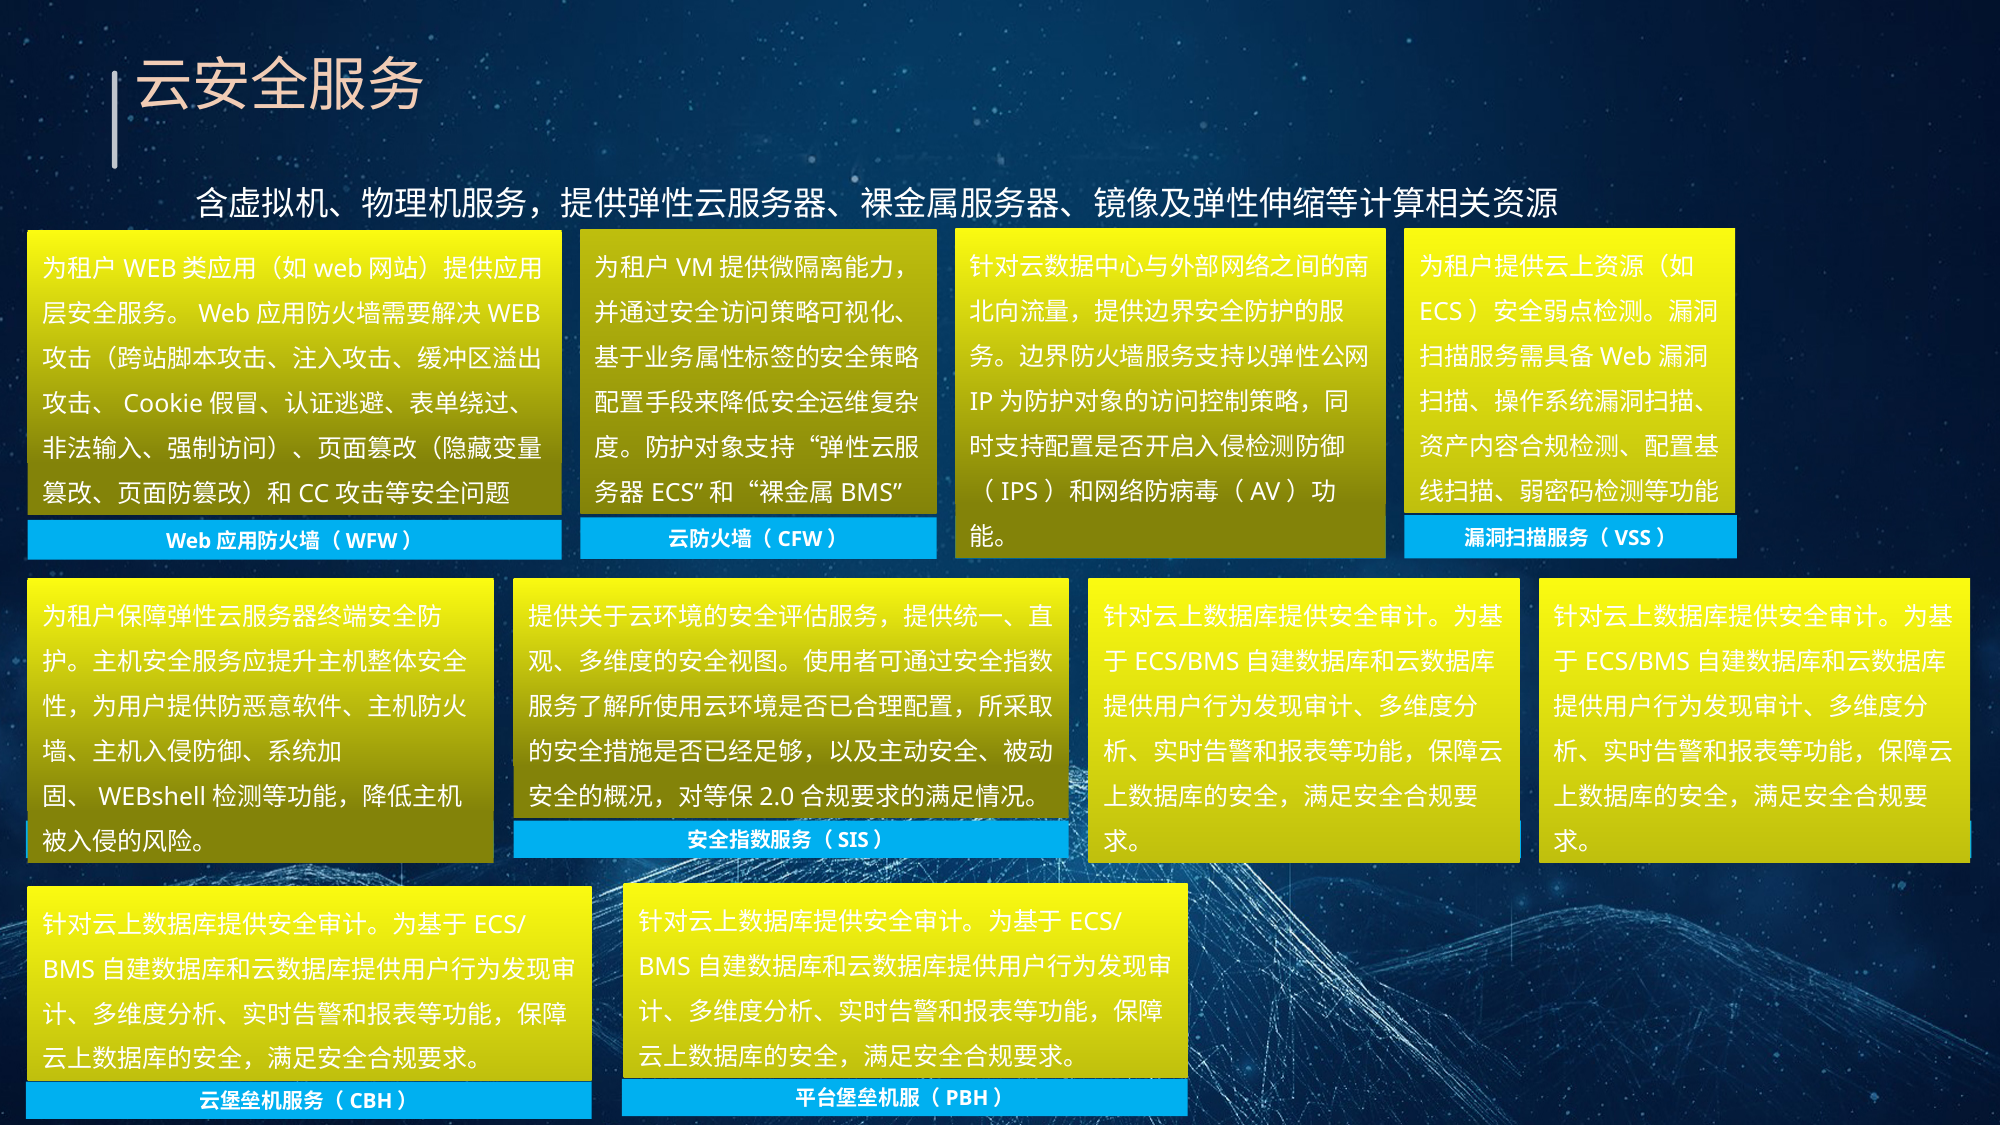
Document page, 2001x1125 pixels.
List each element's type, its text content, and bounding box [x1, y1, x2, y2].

text_box 为租户WEB类应用（如web网站）提供应用层安全服务。Web应用防火墙需要解决WEB攻击（跨站脚本攻击、注入攻击、缓冲区溢出攻击、Cookie假冒、认证逃避、表单绕过、非法输入、强制访问）、页面篡改（隐藏变量篡改、页面防篡改）和CC攻击等安全问题 [27, 230, 562, 515]
text_box 含虚拟机、物理机服务，提供弹性云服务器、裸金属服务器、镜像及弹性伸缩等计算相关资源 [113, 162, 1772, 222]
text_box 针对云上数据库提供安全审计。为基于ECS/BMS自建数据库和云数据库提供用户行为发现审计、多维度分析、实时告警和报表等功能，保障云上数据库的安全，满足安全合规要求。 [1088, 578, 1520, 863]
text_box 针对云上数据库提供安全审计。为基于ECS/BMS自建数据库和云数据库提供用户行为发现审计、多维度分析、实时告警和报表等功能，保障云上数据库的安全，满足安全合规要求。 [1539, 578, 1971, 863]
text_box 针对云数据中心与外部网络之间的南北向流量，提供边界安全防护的服务。边界防火墙服务支持以弹性公网IP为防护对象的访问控制策略，同时支持配置是否开启入侵检测防御（IPS）和网络防病毒（AV）功能。 [955, 228, 1386, 558]
picture [0, 0, 2000, 1125]
text_box 安全指数服务（SIS） [513, 820, 1069, 858]
text_box 提供关于云环境的安全评估服务，提供统一、直观、多维度的安全视图。使用者可通过安全指数服务了解所使用云环境是否已合理配置，所采取的安全措施是否已经足够，以及主动安全、被动安全的概况，对等保2.0合规要求的满足情况。 [513, 578, 1069, 818]
text_box 云防火墙（CFW） [580, 517, 937, 559]
text_box 漏洞扫描服务（VSS） [1404, 515, 1737, 559]
text_box Web应用防火墙（WFW） [27, 519, 562, 560]
text_box 平台堡垒机服（PBH） [621, 1078, 1188, 1117]
text_box 云堡垒机服务（CBH） [25, 1081, 592, 1119]
text_box 云安全服务 [119, 39, 471, 125]
text_box 针对云上数据库提供安全审计。为基于ECS/BMS自建数据库和云数据库提供用户行为发现审计、多维度分析、实时告警和报表等功能，保障云上数据库的安全，满足安全合规要求。 [623, 883, 1188, 1078]
text_box 为租户VM提供微隔离能力，并通过安全访问策略可视化、基于业务属性标签的安全策略配置手段来降低安全运维复杂度。防护对象支持“弹性云服务器ECS”和“裸金属BMS” [580, 229, 937, 514]
text_box 针对云上数据库提供安全审计。为基于ECS/BMS自建数据库和云数据库提供用户行为发现审计、多维度分析、实时告警和报表等功能，保障云上数据库的安全，满足安全合规要求。 [27, 886, 592, 1081]
text_box 为租户保障弹性云服务器终端安全防护。主机安全服务应提升主机整体安全性，为用户提供防恶意软件、主机防火墙、主机入侵防御、系统加固、WEBshell检测等功能，降低主机被入侵的风险。 [27, 578, 494, 863]
text_box 为租户提供云上资源（如ECS）安全弱点检测。漏洞扫描服务需具备Web漏洞扫描、操作系统漏洞扫描、资产内容合规检测、配置基线扫描、弱密码检测等功能 [1404, 228, 1736, 513]
